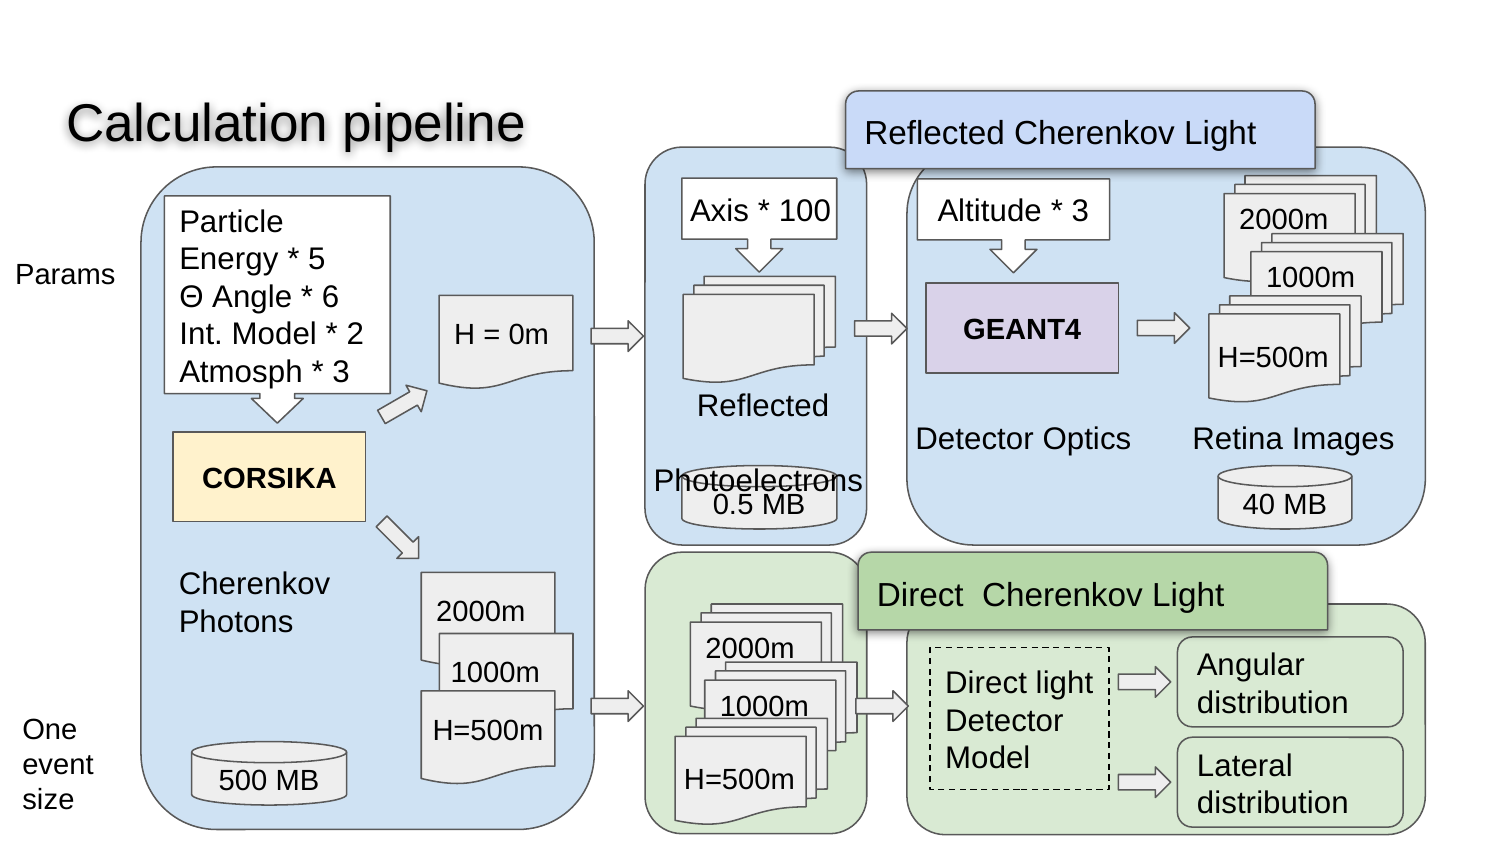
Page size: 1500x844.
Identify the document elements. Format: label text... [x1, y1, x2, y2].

text_box [1118, 666, 1171, 698]
text_box 1000m [704, 662, 858, 751]
text_box [855, 690, 909, 722]
text_box [644, 477, 867, 546]
text_box [645, 552, 867, 834]
text_box Lateral distribution [1177, 737, 1404, 828]
text_box H=500m [675, 718, 828, 825]
text_box [377, 385, 427, 424]
text_box Direct Cherenkov Light [858, 552, 1328, 630]
text_box [854, 313, 907, 344]
text_box H=500m [421, 690, 555, 784]
text_box [591, 320, 644, 352]
text_box Angular distribution [1177, 636, 1404, 727]
text_box [906, 471, 1426, 546]
text_box Detector Optics Retina Images [892, 403, 1426, 471]
text_box [1118, 766, 1171, 798]
text_box Reflected Photoelectrons [638, 370, 880, 477]
text_box One event size [7, 695, 141, 831]
text_box [906, 604, 1426, 835]
text_box Reflected Cherenkov Light [845, 90, 1316, 169]
title Calculation pipeline [51, 72, 1449, 167]
text_box 0.5 MB [681, 477, 837, 530]
text_box 2000m [690, 604, 843, 709]
text_box [906, 178, 1426, 403]
text_box 2000m [1224, 175, 1377, 282]
text_box Direct light Detector Model [930, 647, 1109, 790]
text_box 500 MB [191, 741, 347, 806]
text_box [591, 690, 644, 722]
text_box Particle Energy * 5 Θ Angle * 6 Int. Model * 2 Atmosph * 3 [164, 195, 391, 424]
text_box Axis * 100 [681, 178, 837, 273]
text_box 1000m [1250, 233, 1404, 324]
text_box 40 MB [1218, 471, 1352, 530]
text_box 2000m [421, 572, 555, 664]
text_box Cherenkov Photons [163, 548, 375, 654]
text_box [140, 178, 595, 830]
text_box [683, 276, 836, 370]
text_box CORSIKA [173, 431, 366, 522]
text_box [376, 515, 419, 559]
text_box [1137, 312, 1190, 344]
text_box Params [0, 240, 168, 306]
text_box H = 0m [439, 295, 573, 389]
text_box Altitude * 3 [917, 179, 1110, 273]
text_box GEANT4 [926, 283, 1119, 373]
text_box [644, 178, 867, 370]
text_box H=500m [1208, 295, 1362, 402]
text_box 1000m [439, 633, 574, 710]
